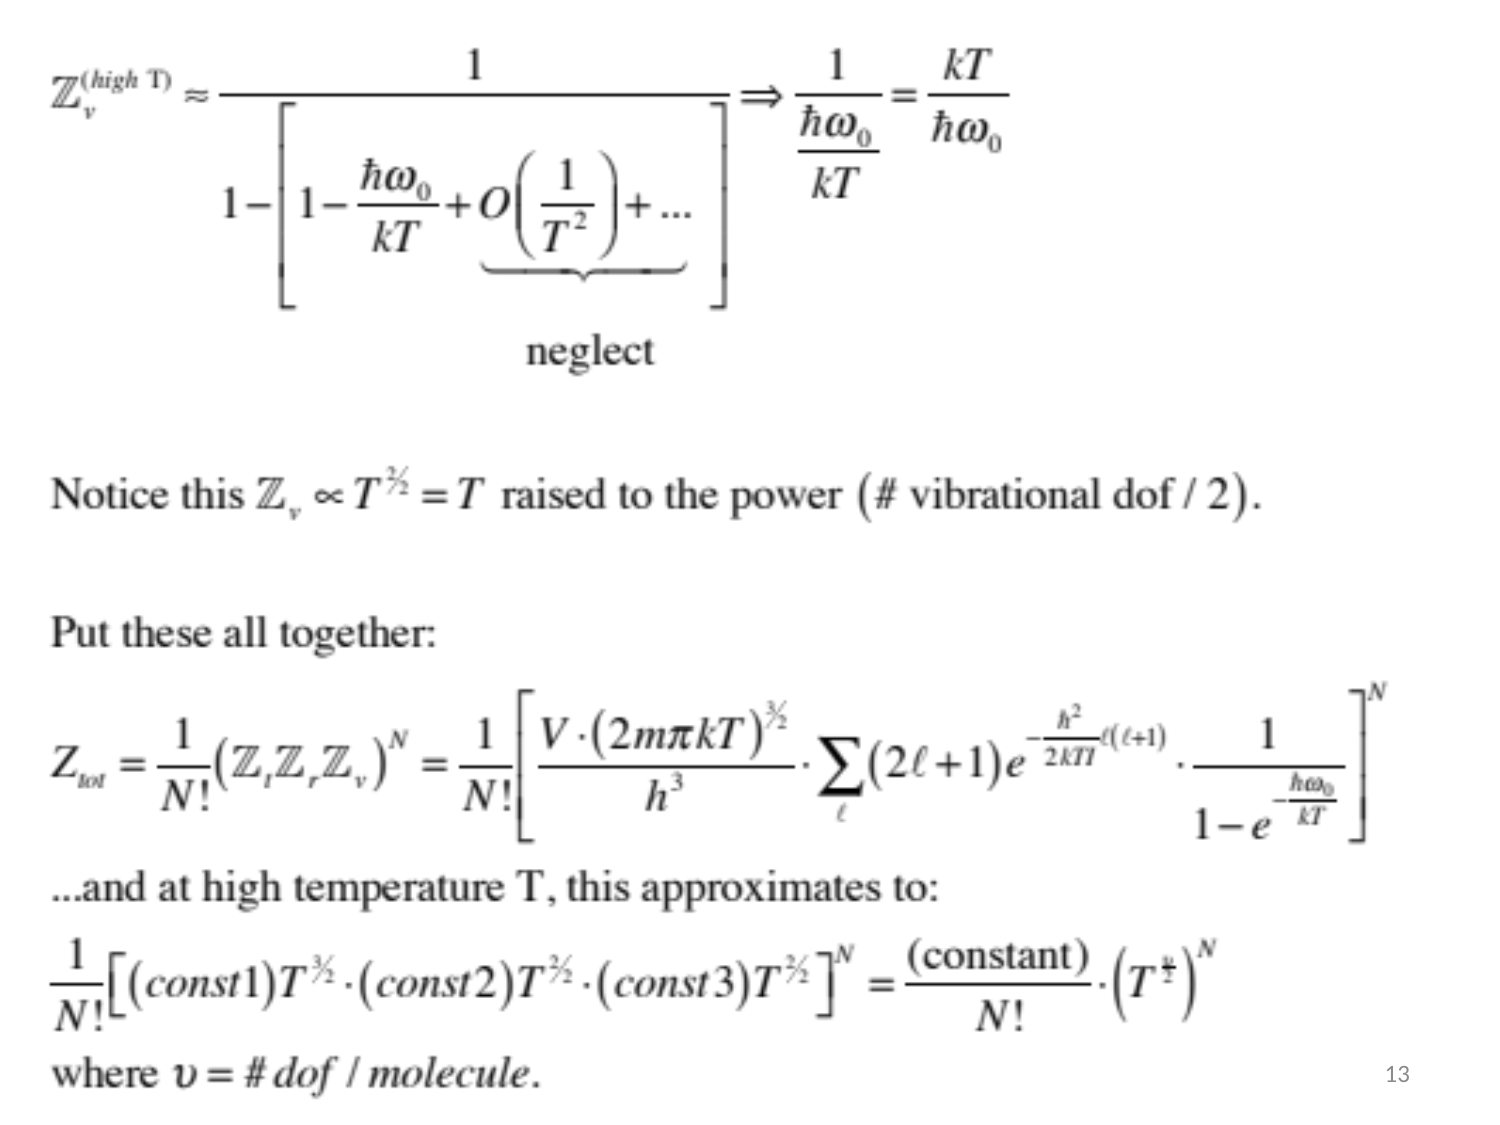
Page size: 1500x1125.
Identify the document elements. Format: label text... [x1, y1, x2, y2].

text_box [45, 38, 1395, 1103]
slide_number 293 [1399, 1042, 1425, 1103]
